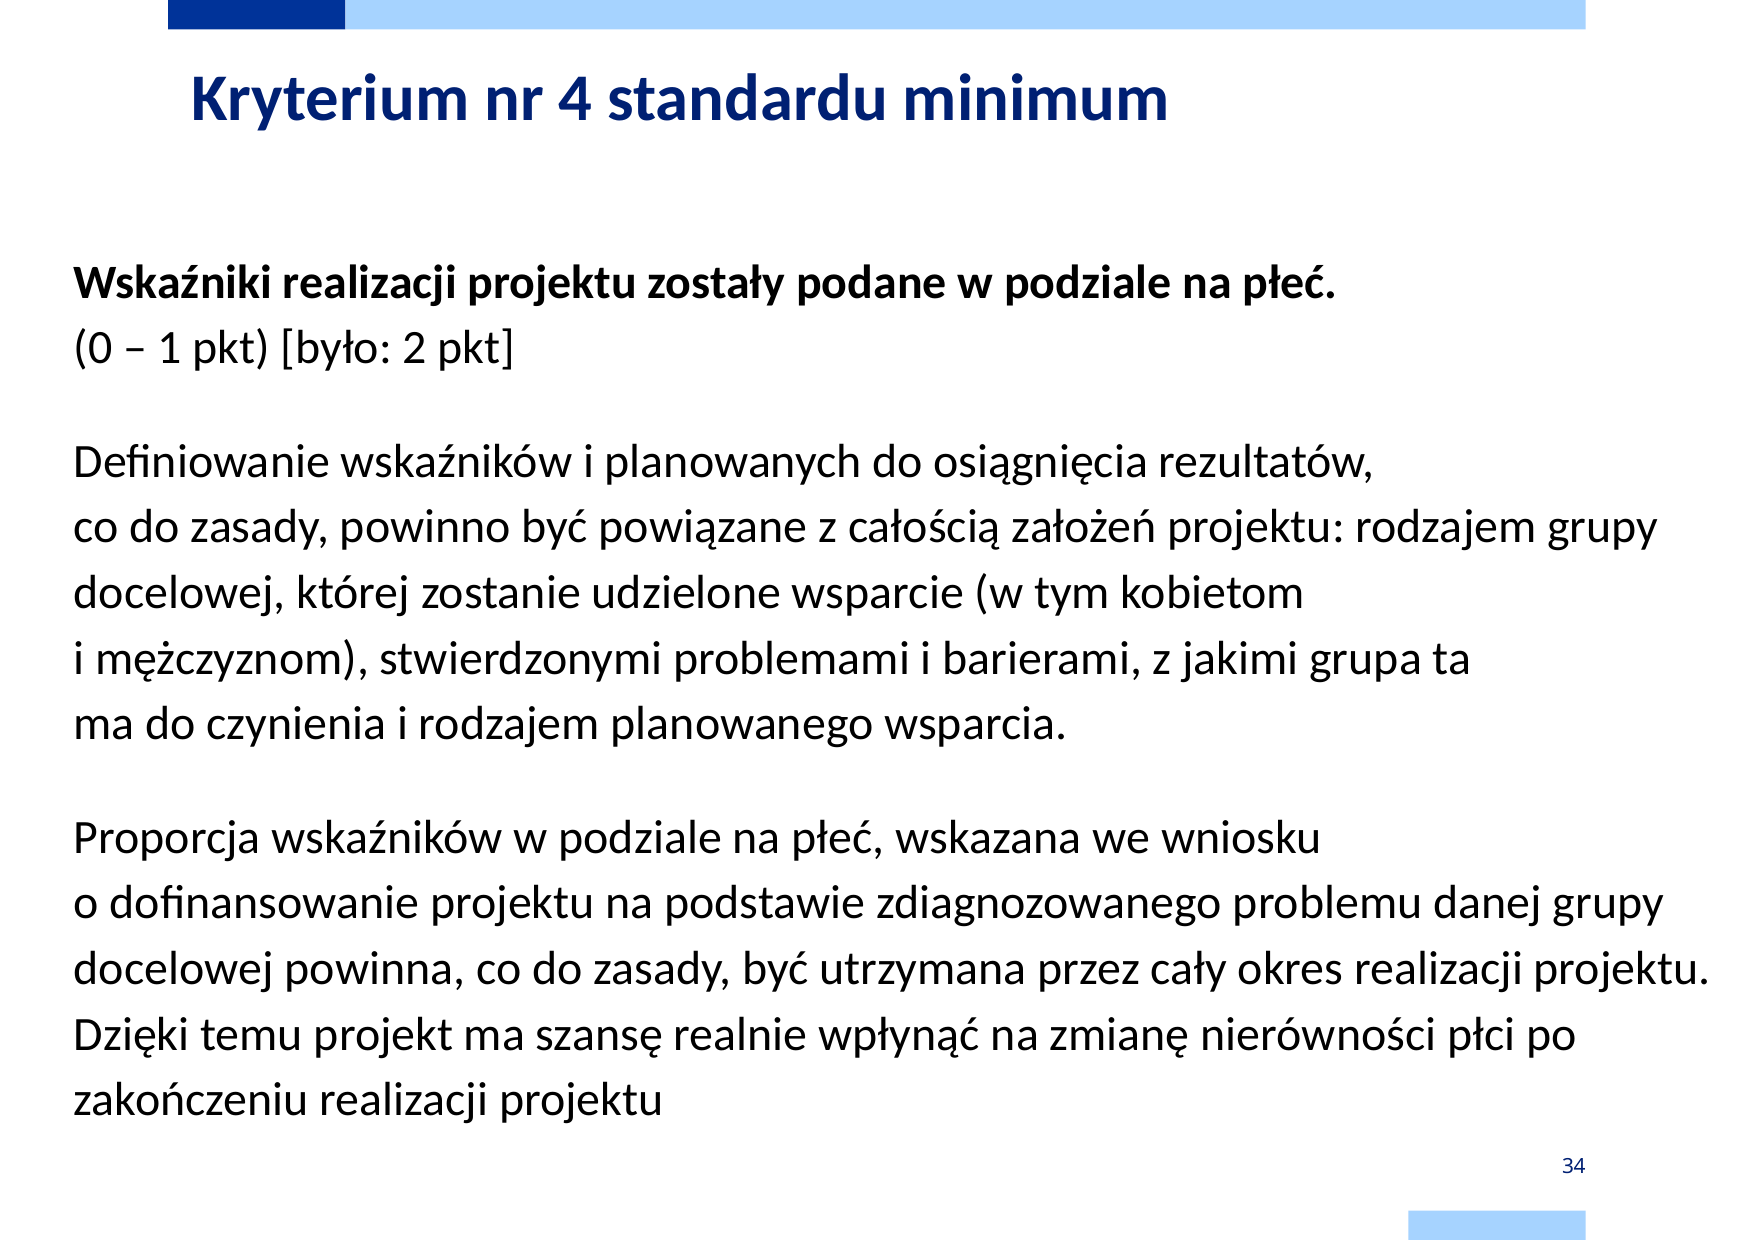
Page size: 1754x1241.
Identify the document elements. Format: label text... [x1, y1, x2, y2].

list Wskaźniki realizacji projektu zostały podane w podziale na płeć. (0 – 1 pkt) [było: 2 pkt] Definiowanie wskaźników i planowanych do osiągnięcia rezultatów, co do zasady, powinno być powiązane z całością założeń projektu: rodzajem grupy docelowej, której zostanie udzielone wsparcie (w tym kobietom i mężczyznom), stwierdzonymi problemami i barierami, z jakimi grupa ta ma do czynienia i rodzajem planowanego wsparcia. Proporcja wskaźników w podziale na płeć, wskazana we wniosku o dofinansowanie projektu na podstawie zdiagnozowanego problemu danej grupy docelowej powinna, co do zasady, być utrzymana przez cały okres realizacji projektu. Dzięki temu projekt ma szansę realnie wpłynąć na zmianę nierówności płci po zakończeniu realizacji projektu [73, 242, 1716, 1128]
slide_number 34 [1408, 1151, 1586, 1182]
title Kryterium nr 4 standardu minimum [191, 59, 1527, 242]
